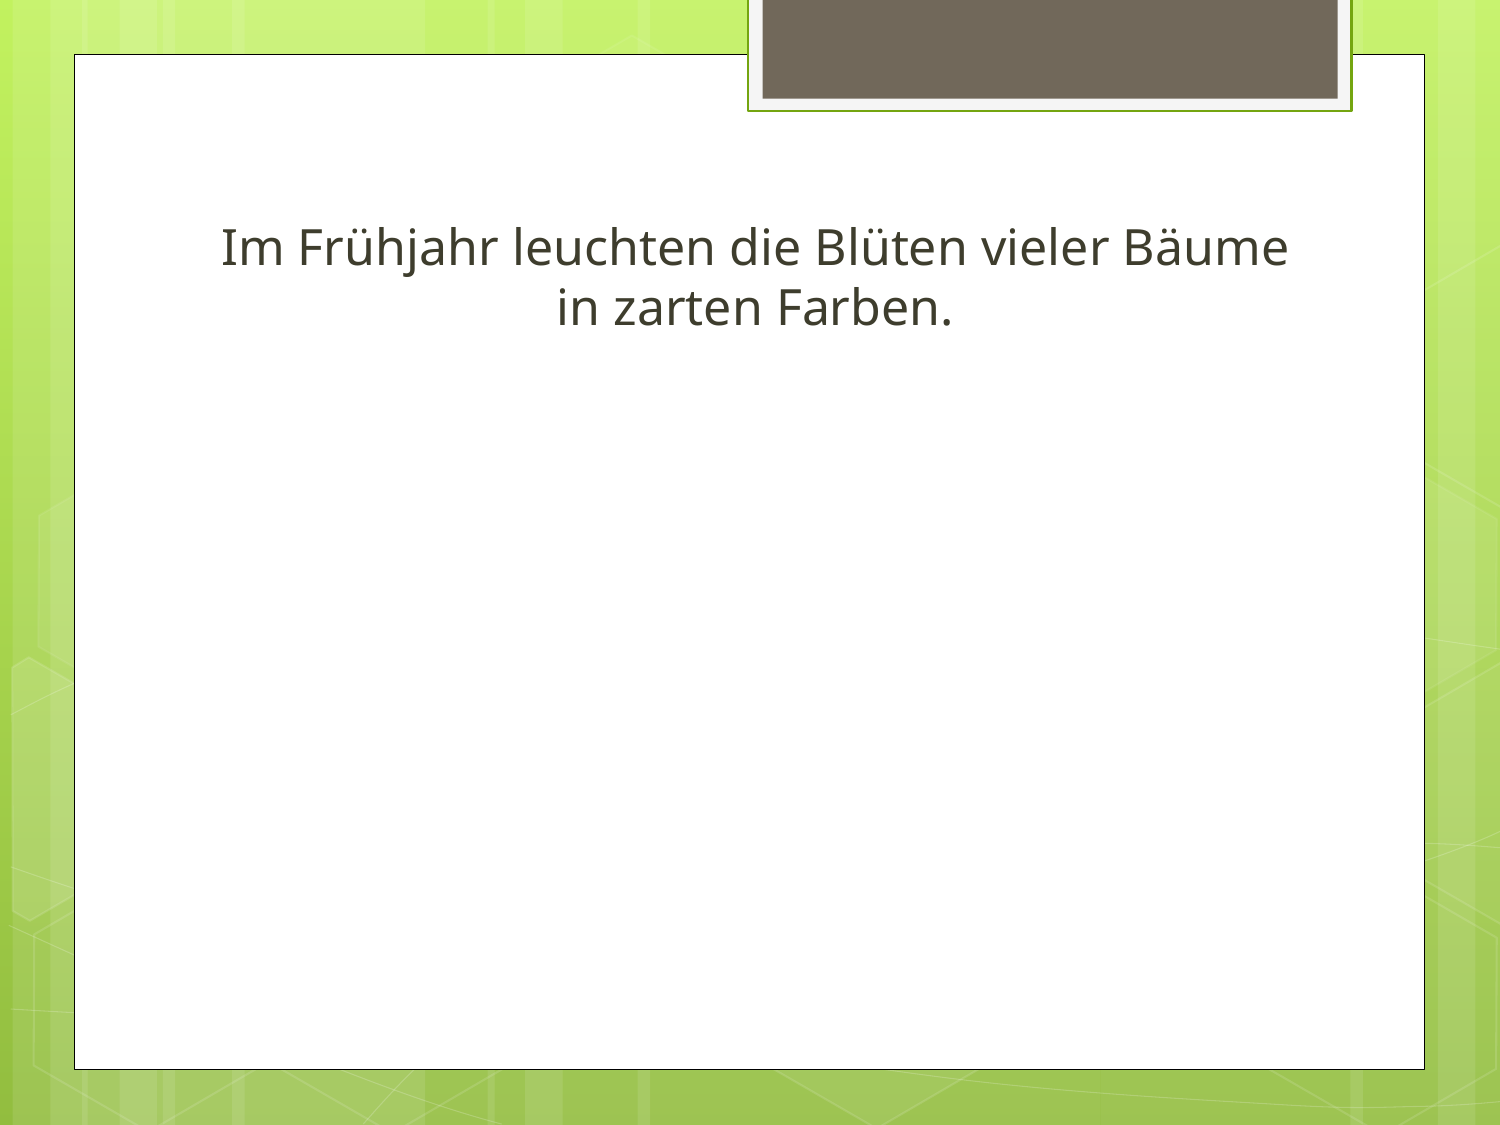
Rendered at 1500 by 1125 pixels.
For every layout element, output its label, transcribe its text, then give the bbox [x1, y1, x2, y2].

list Im Frühjahr leuchten die Blüten vieler Bäume in zarten Farben. [171, 208, 1329, 957]
